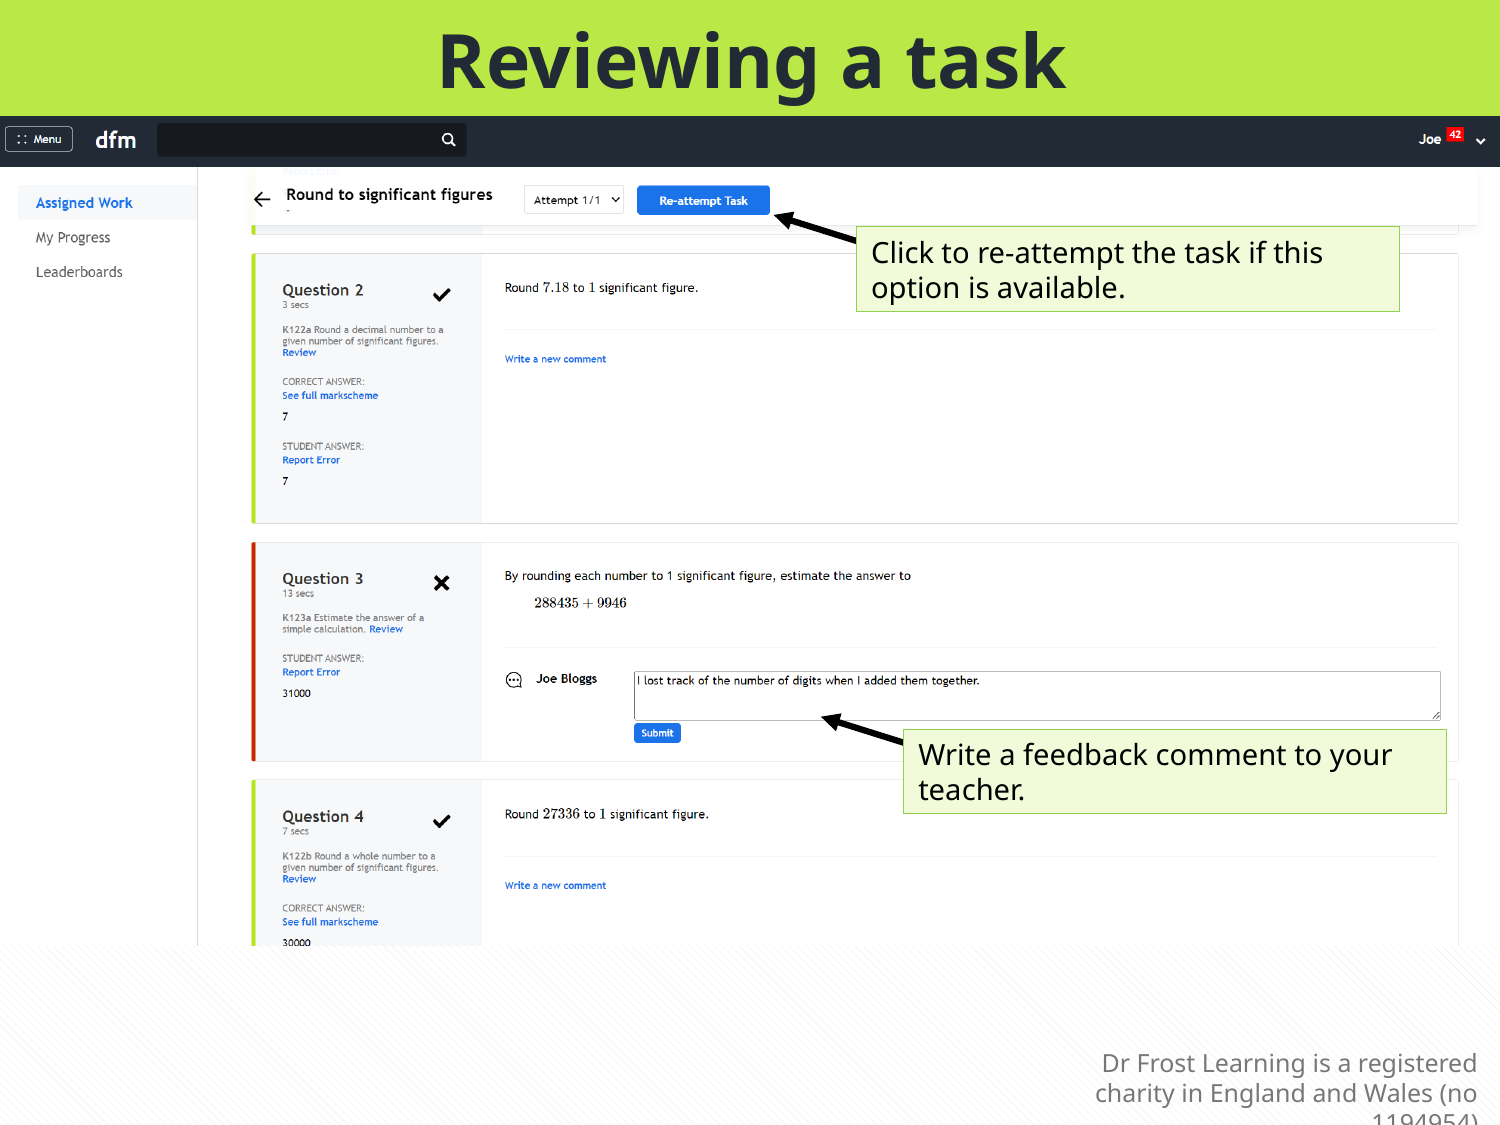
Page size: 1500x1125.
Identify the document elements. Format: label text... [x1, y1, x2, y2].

picture [0, 116, 1500, 946]
title Reviewing a task [0, 0, 1500, 116]
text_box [820, 716, 940, 754]
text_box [773, 214, 892, 253]
